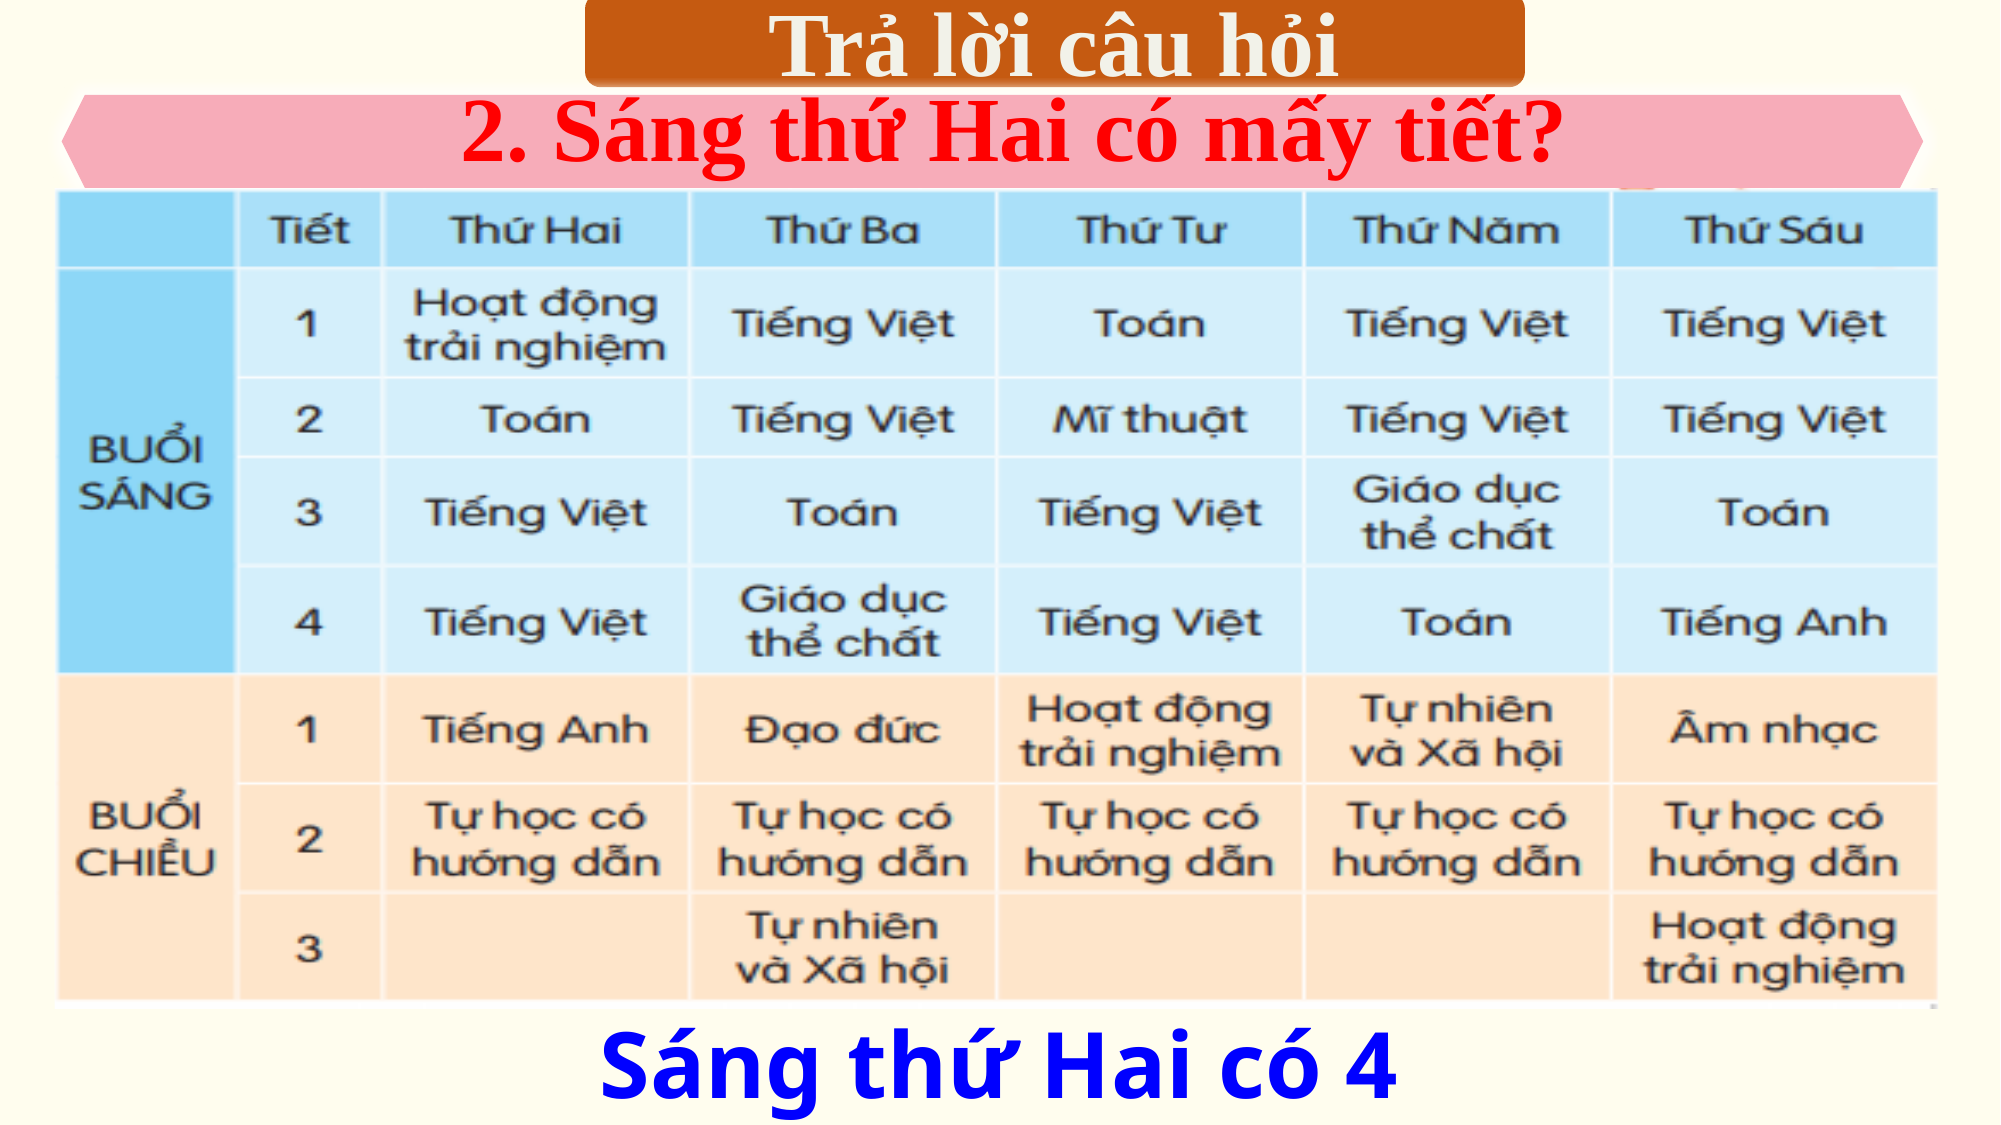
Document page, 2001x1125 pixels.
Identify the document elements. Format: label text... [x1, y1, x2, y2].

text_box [61, 62, 1924, 187]
text_box Trả lời câu hỏi [585, 0, 1525, 62]
text_box Sáng thứ Hai có 4 tiết. [584, 1009, 1567, 1125]
picture [54, 187, 1939, 1009]
